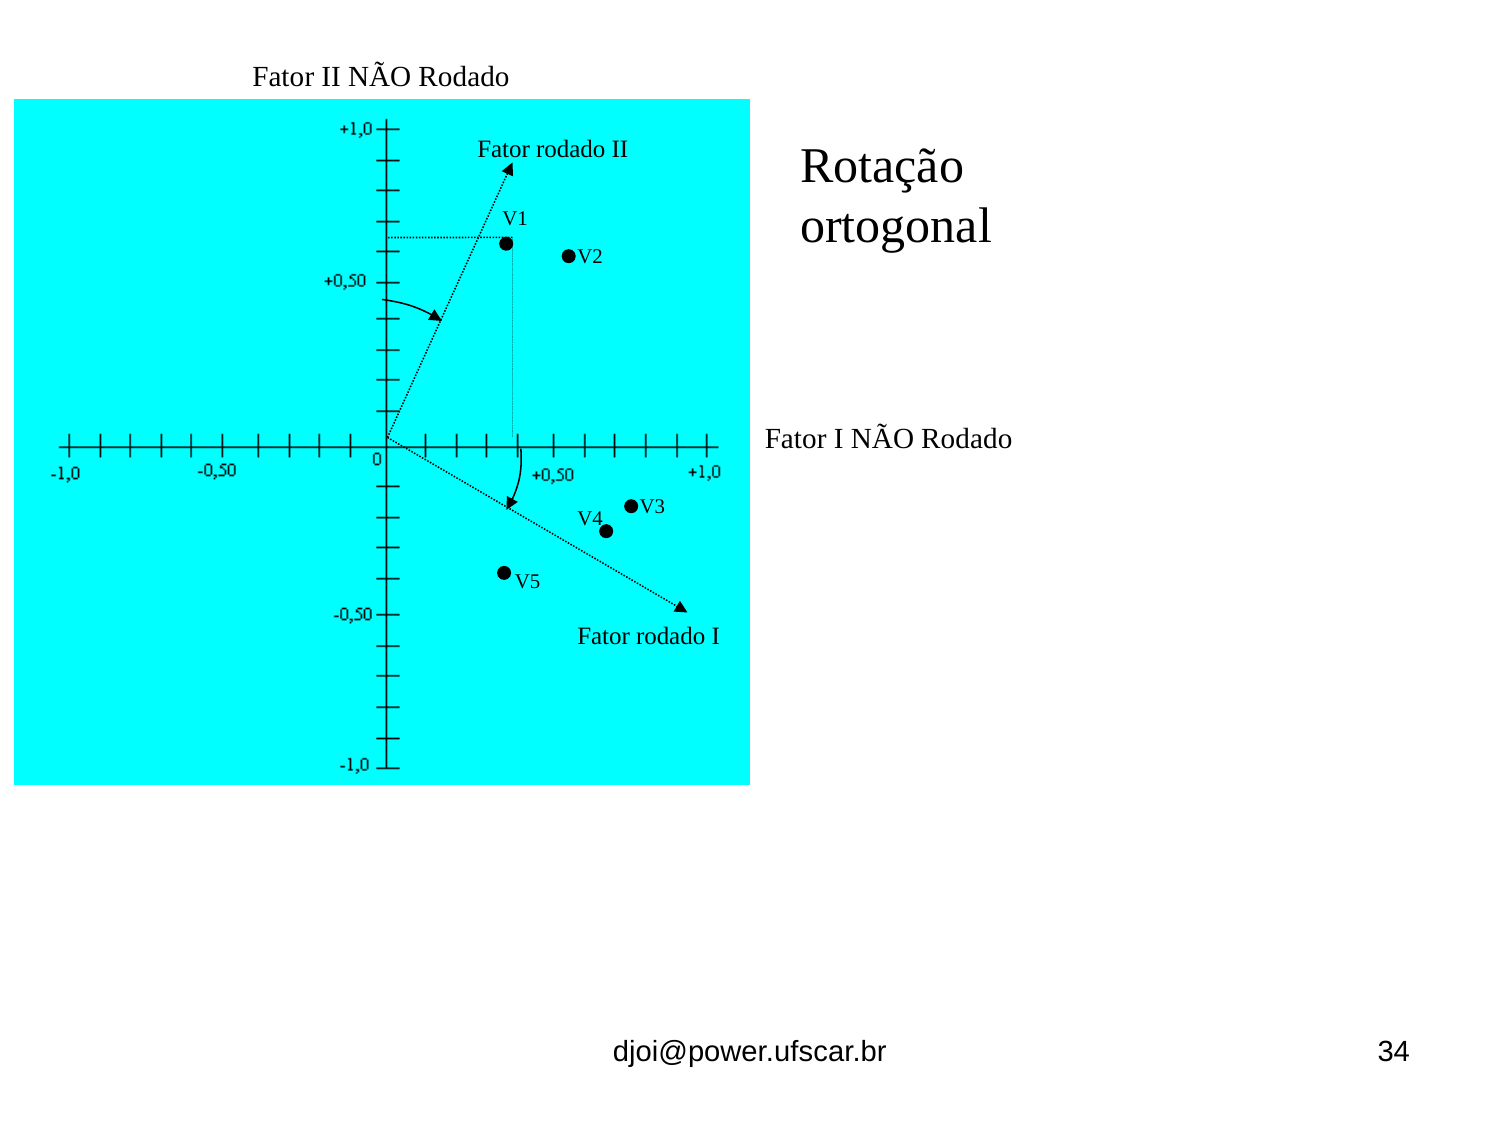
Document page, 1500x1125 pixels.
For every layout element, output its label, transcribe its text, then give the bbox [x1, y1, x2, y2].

text_box Fator II NÃO Rodado [237, 49, 538, 98]
slide_number 34 [1074, 1024, 1426, 1103]
text_box Fator I NÃO Rodado [754, 412, 1050, 463]
text_box Rotação ortogonal [785, 125, 1023, 261]
footer djoi@power.ufscar.br [512, 1024, 988, 1103]
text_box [13, 99, 751, 785]
